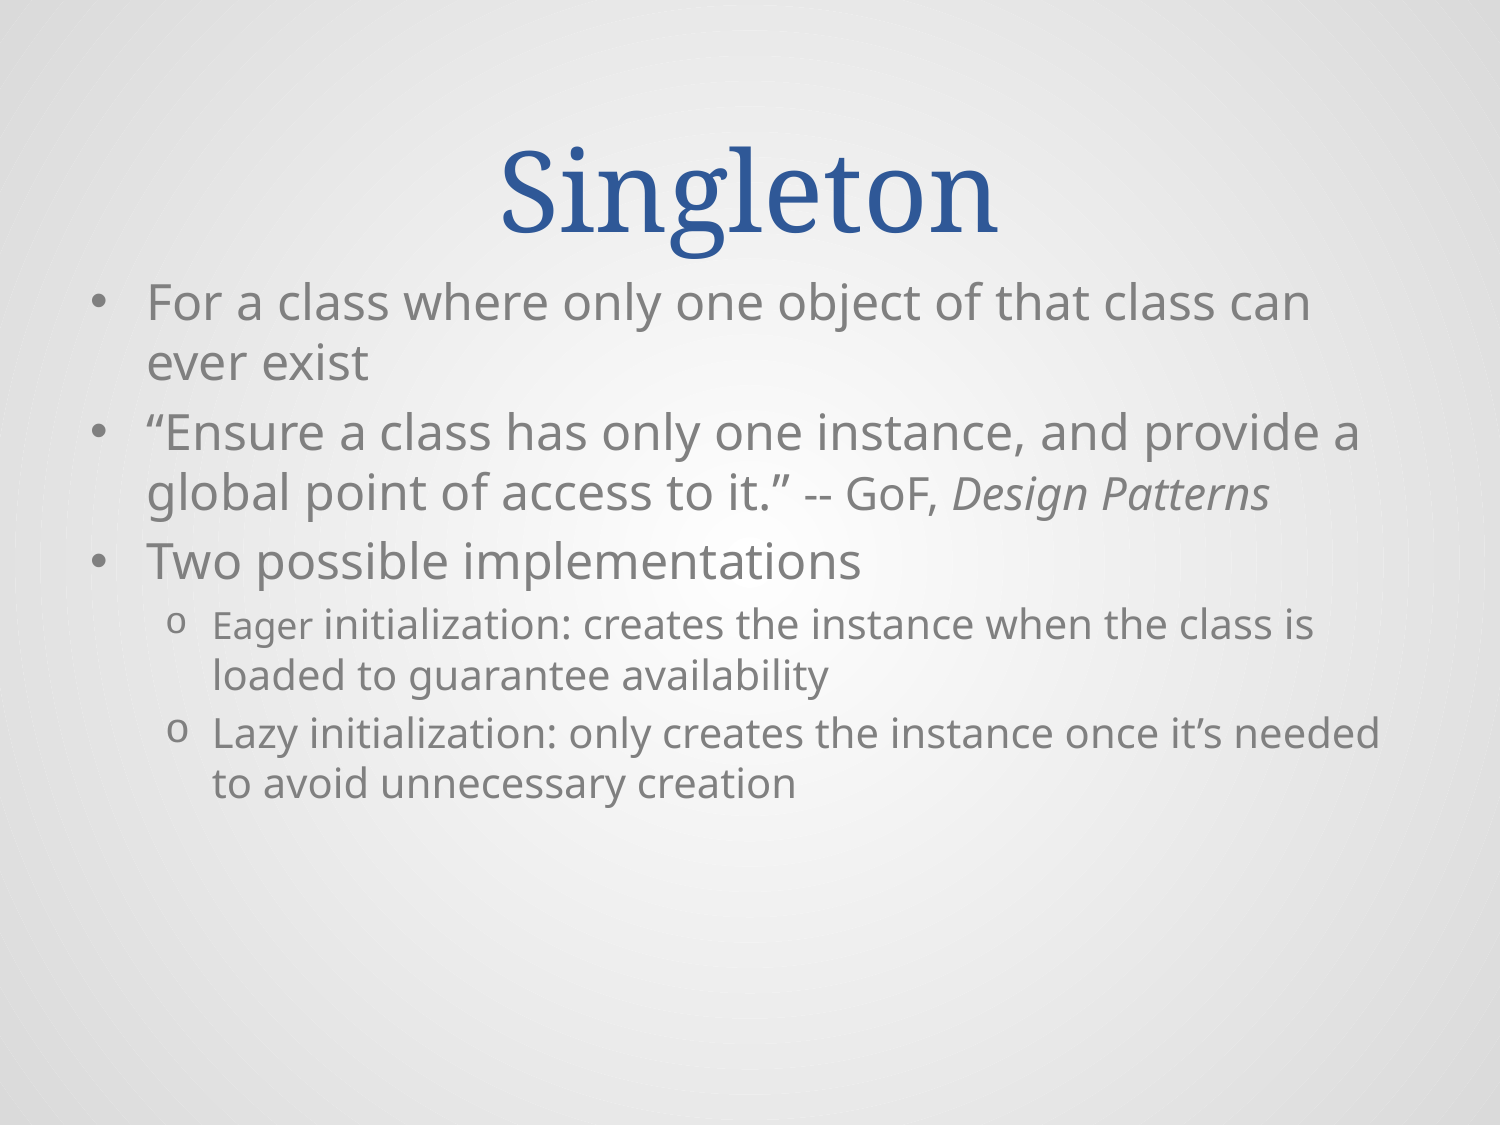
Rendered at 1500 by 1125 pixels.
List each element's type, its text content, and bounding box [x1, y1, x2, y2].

list For a class where only one object of that class can ever exist “Ensure a class has only one instance, and provide a global point of access to it.” -- GoF, Design Patterns Two possible implementations Eager initialization: creates the instance when the class is loaded to guarantee availability Lazy initialization: only creates the instance once it’s needed to avoid unnecessary creation [75, 262, 1425, 1005]
title Singleton [75, 0, 1425, 262]
